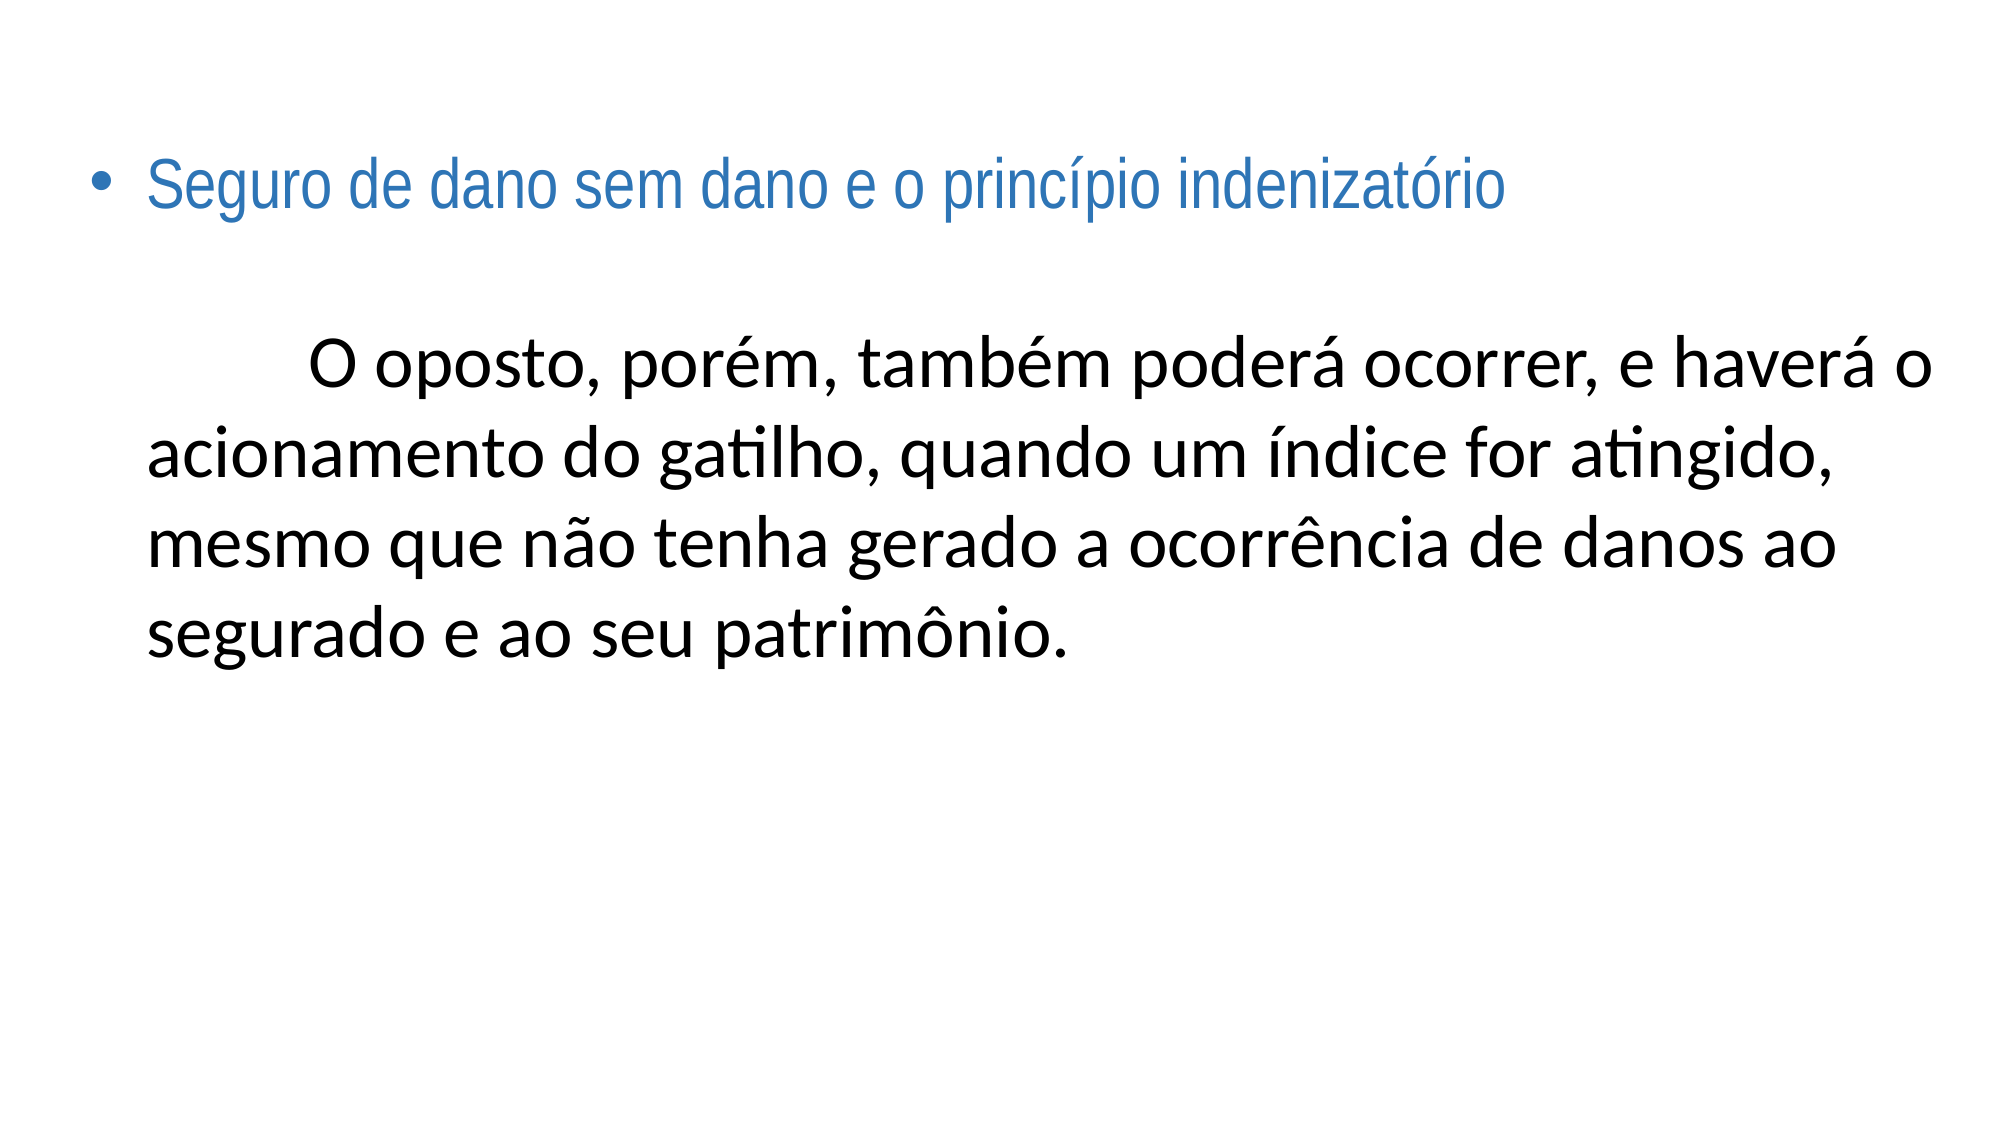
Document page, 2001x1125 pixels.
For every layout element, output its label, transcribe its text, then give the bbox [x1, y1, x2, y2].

text_box Seguro de dano sem dano e o princípio indenizatório O oposto, porém, também poderá ocorrer, e haverá o acionamento do gatilho, quando um índice for atingido, mesmo que não tenha gerado a ocorrência de danos ao segurado e ao seu patrimônio. [0, 130, 2000, 766]
